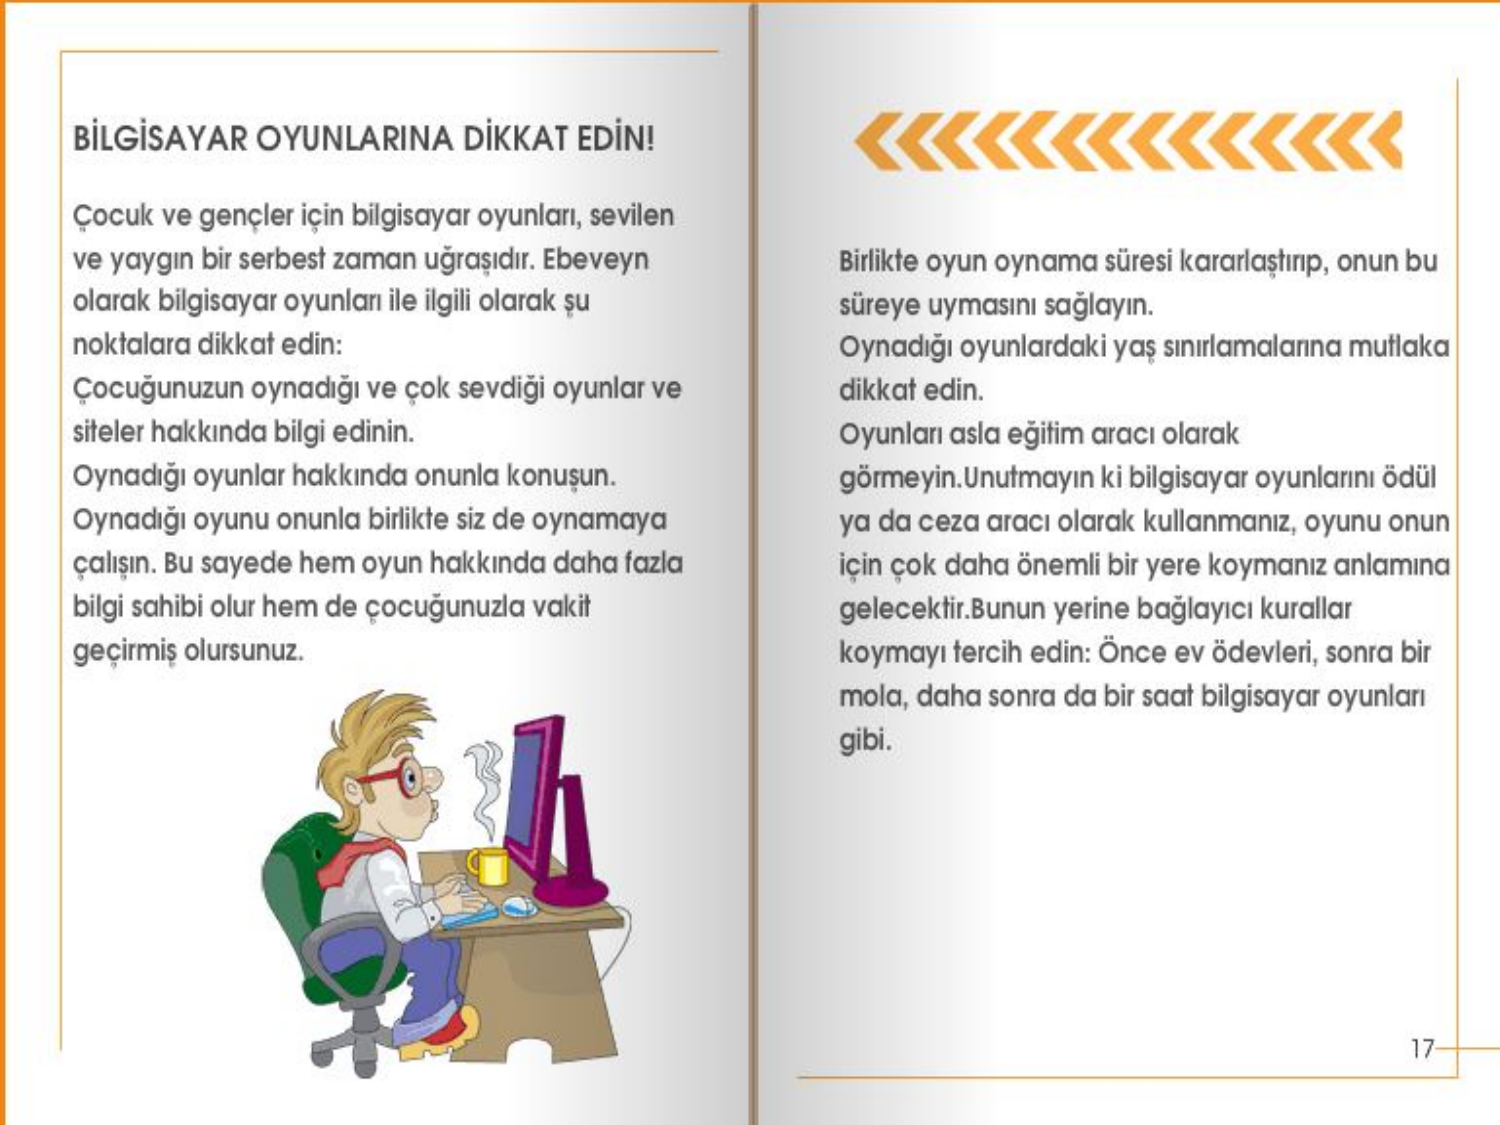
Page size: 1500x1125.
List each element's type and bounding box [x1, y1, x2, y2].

list [0, 0, 1500, 1125]
